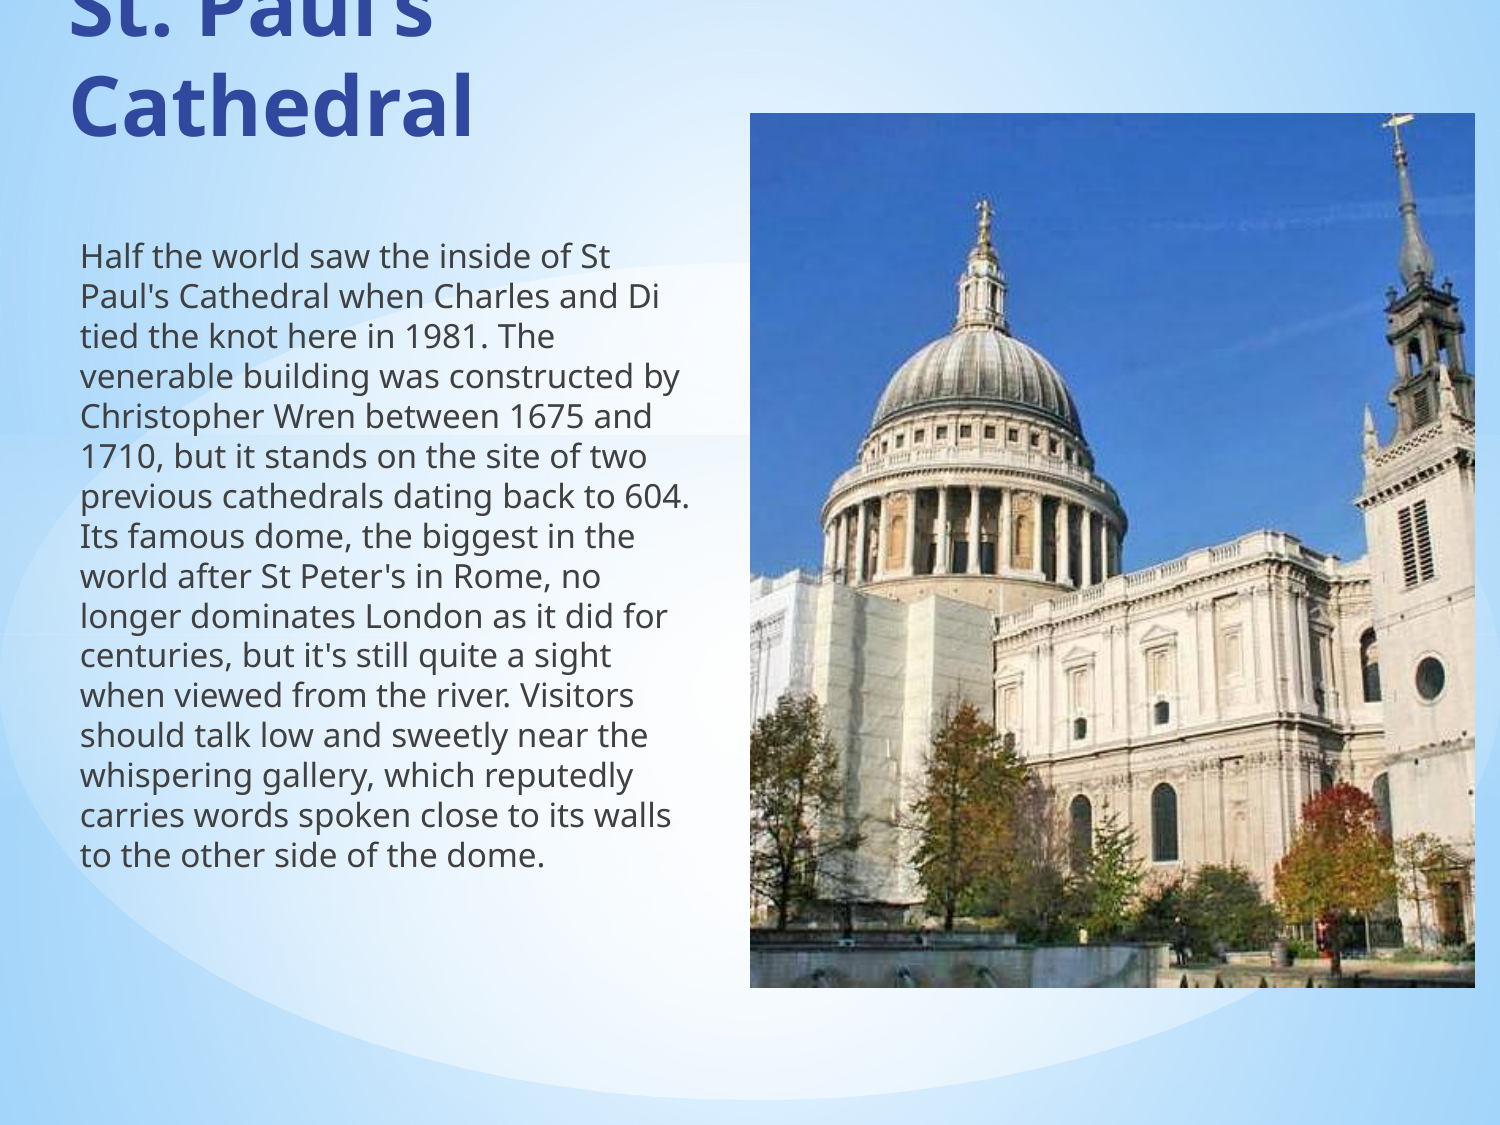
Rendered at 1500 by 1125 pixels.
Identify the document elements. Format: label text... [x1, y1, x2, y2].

picture [749, 113, 1475, 989]
title St. Paul’s Cathedral [53, 19, 680, 161]
list Half the world saw the inside of St Paul's Cathedral when Charles and Di tied the knot here in 1981. The venerable building was constructed by Christopher Wren between 1675 and 1710, but it stands on the site of two previous cathedrals dating back to 604. Its famous dome, the biggest in the world after St Peter's in Rome, no longer dominates London as it did for centuries, but it's still quite a sight when viewed from the river. Visitors should talk low and sweetly near the whispering gallery, which reputedly carries words spoken close to its walls to the other side of the dome. [64, 207, 715, 882]
